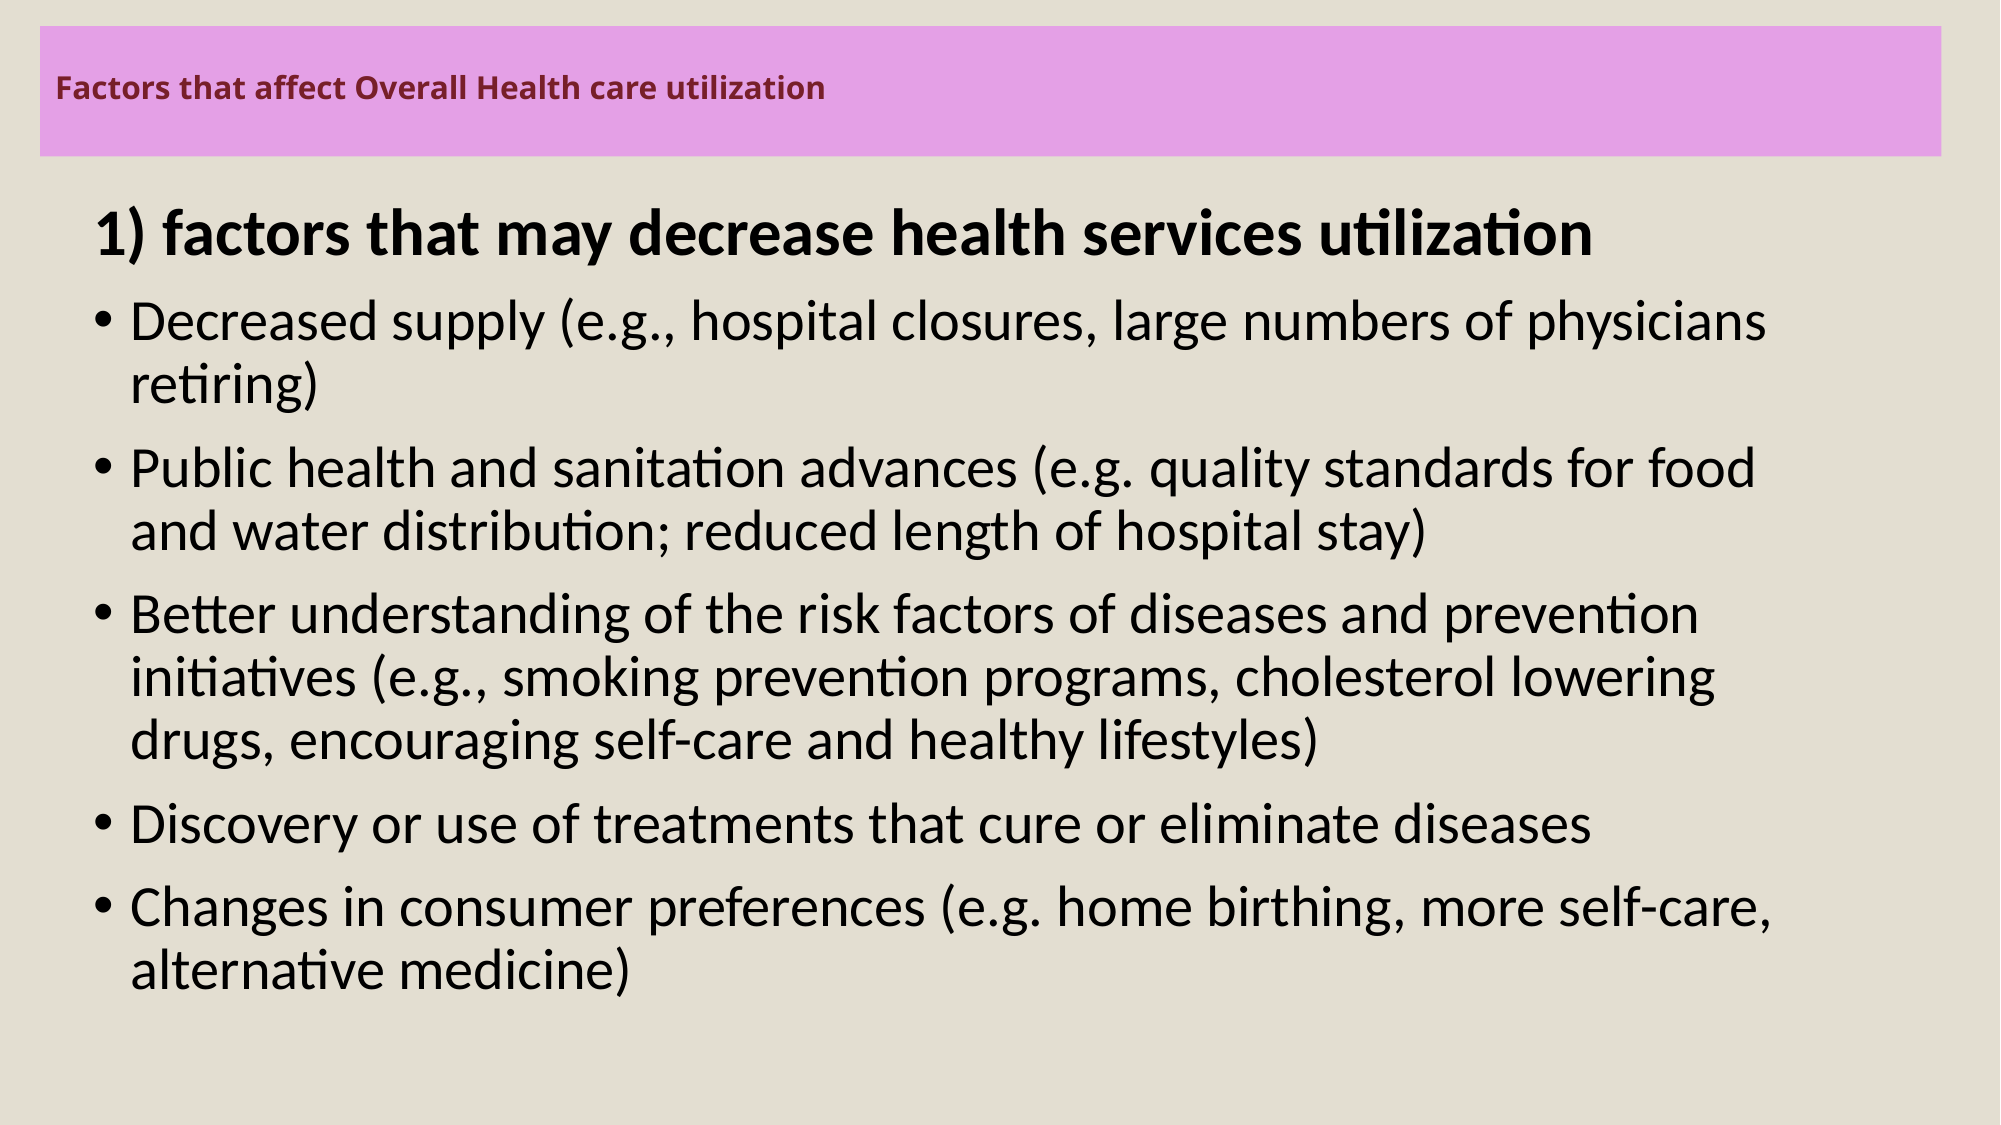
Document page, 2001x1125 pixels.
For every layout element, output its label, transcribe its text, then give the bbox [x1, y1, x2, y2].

title Factors that affect Overall Health care utilization [40, 26, 1942, 157]
list 1) factors that may decrease health services utilization Decreased supply (e.g., hospital closures, large numbers of physicians retiring) Public health and sanitation advances (e.g. quality standards for food and water distribution; reduced length of hospital stay) Better understanding of the risk factors of diseases and prevention initiatives (e.g., smoking prevention programs, cholesterol lowering drugs, encouraging self-care and healthy lifestyles) Discovery or use of treatments that cure or eliminate diseases Changes in consumer preferences (e.g. home birthing, more self-care, alternative medicine) [78, 190, 1863, 1095]
